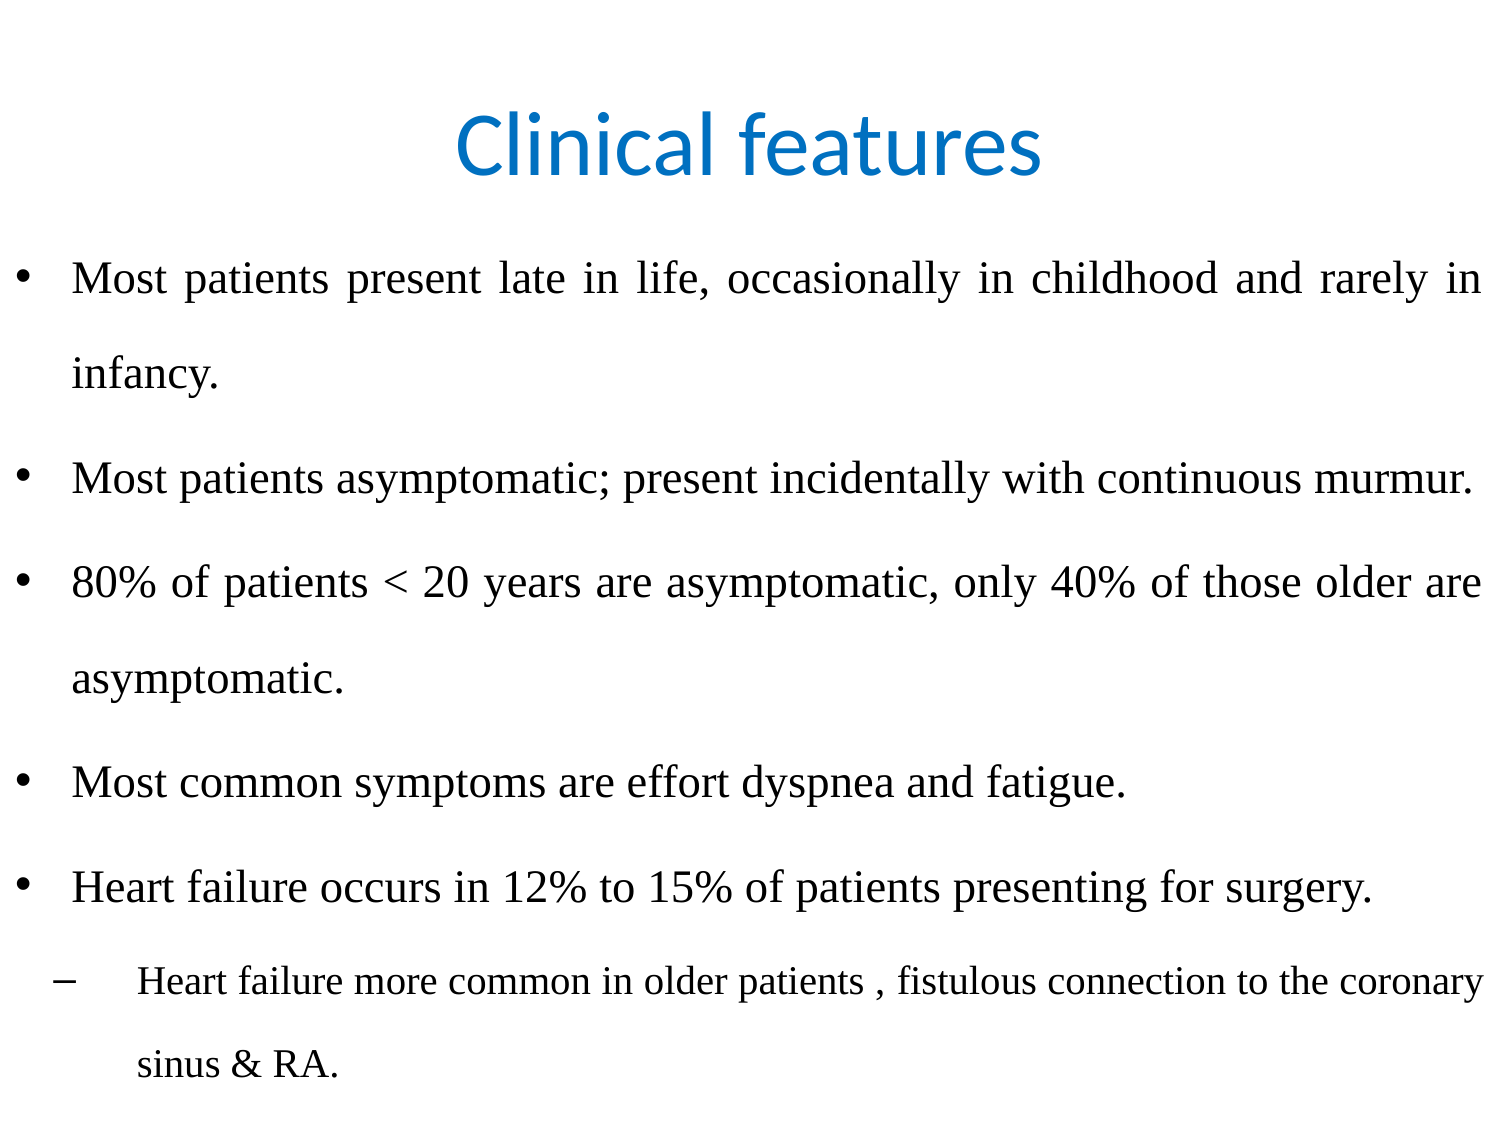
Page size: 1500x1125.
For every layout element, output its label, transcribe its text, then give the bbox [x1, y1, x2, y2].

title Clinical features [75, 45, 1425, 200]
list Most patients present late in life, occasionally in childhood and rarely in infancy. Most patients asymptomatic; present incidentally with continuous murmur. 80% of patients < 20 years are asymptomatic, only 40% of those older are asymptomatic. Most common symptoms are effort dyspnea and fatigue. Heart failure occurs in 12% to 15% of patients presenting for surgery. Heart failure more common in older patients , fistulous connection to the coronary sinus & RA. [0, 200, 1500, 1125]
